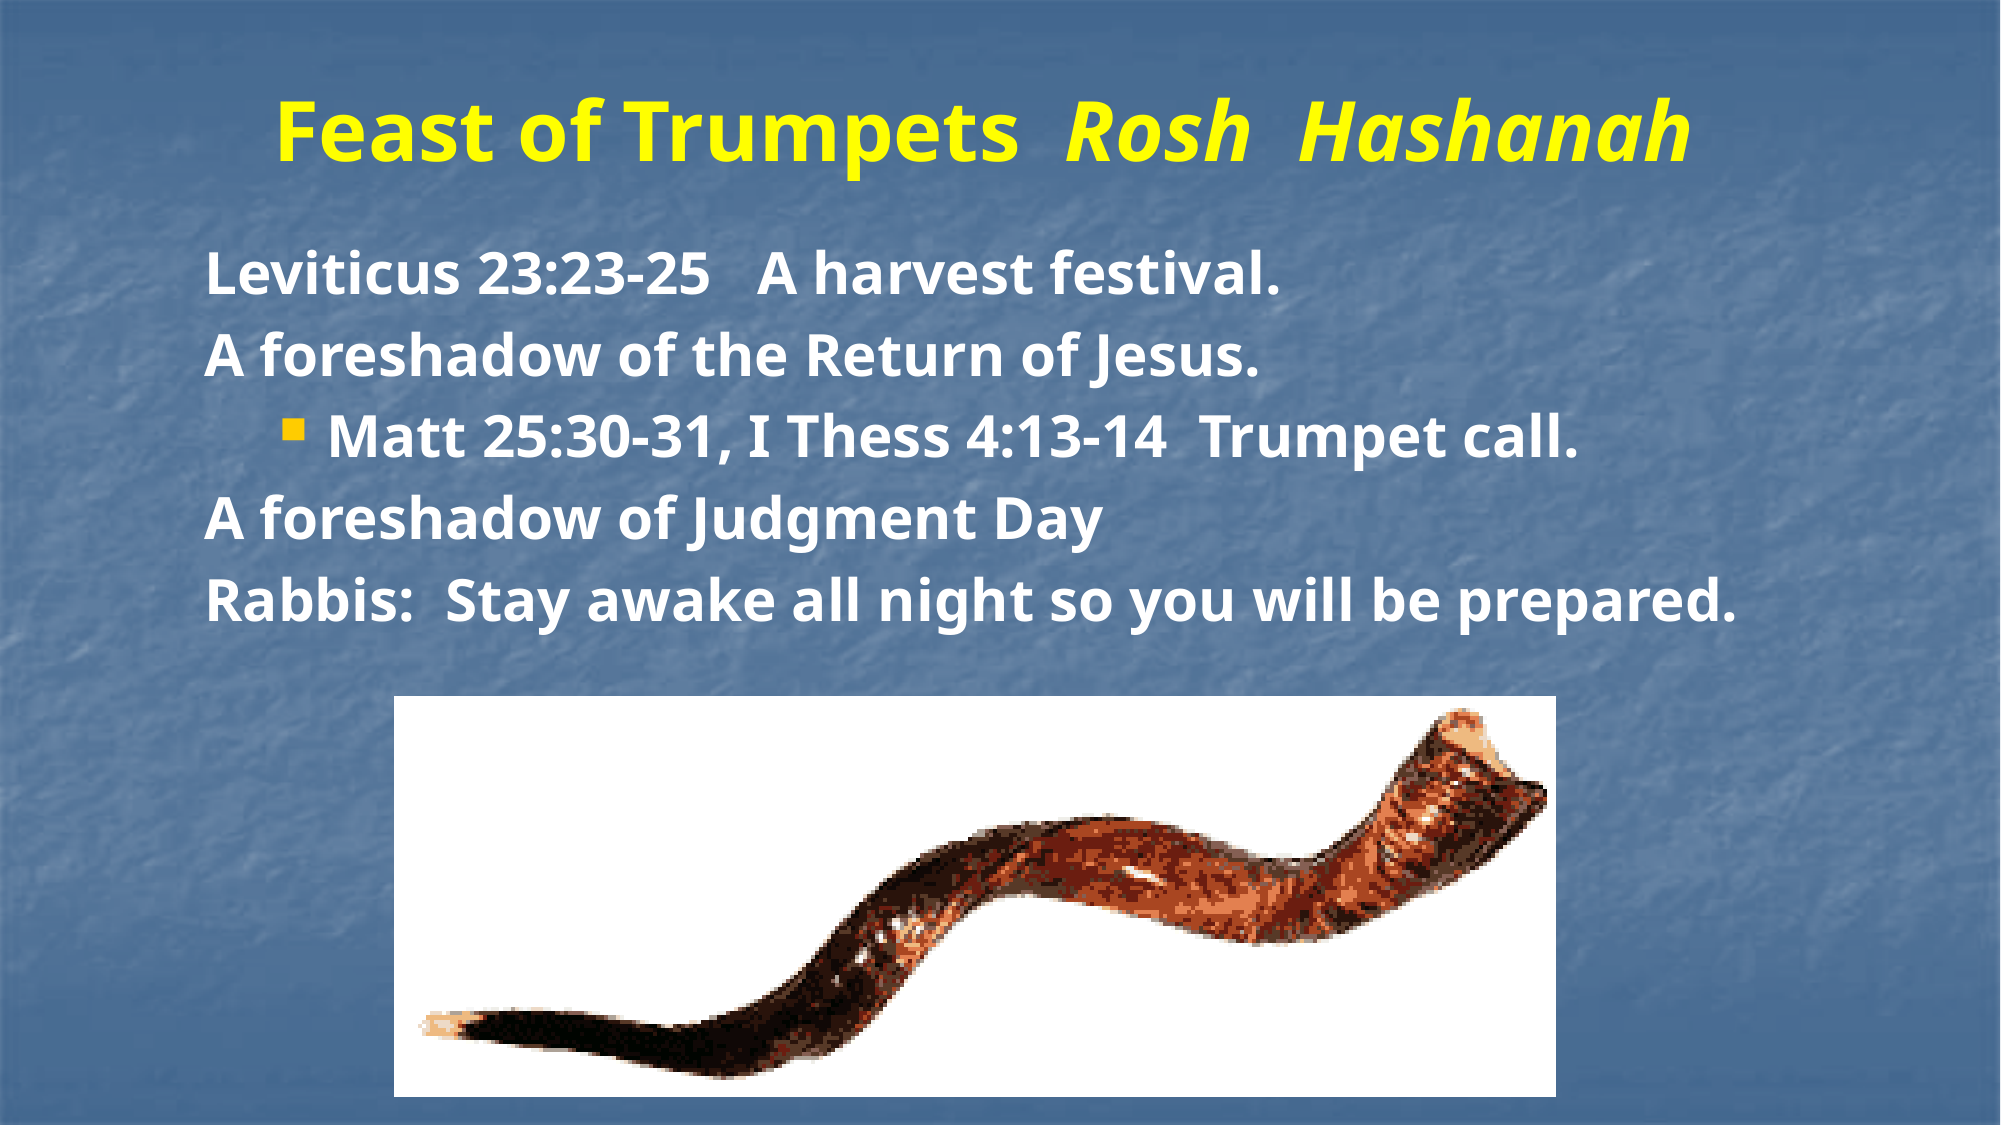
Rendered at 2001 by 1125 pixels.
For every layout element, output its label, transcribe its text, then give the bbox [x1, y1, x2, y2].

list Leviticus 23:23-25 A harvest festival. A foreshadow of the Return of Jesus. Matt 25:30-31, I Thess 4:13-14 Trumpet call. A foreshadow of Judgment Day Rabbis: Stay awake all night so you will be prepared. [189, 228, 2000, 1013]
picture [394, 695, 1556, 1097]
title Feast of Trumpets Rosh Hashanah [67, 62, 1900, 193]
